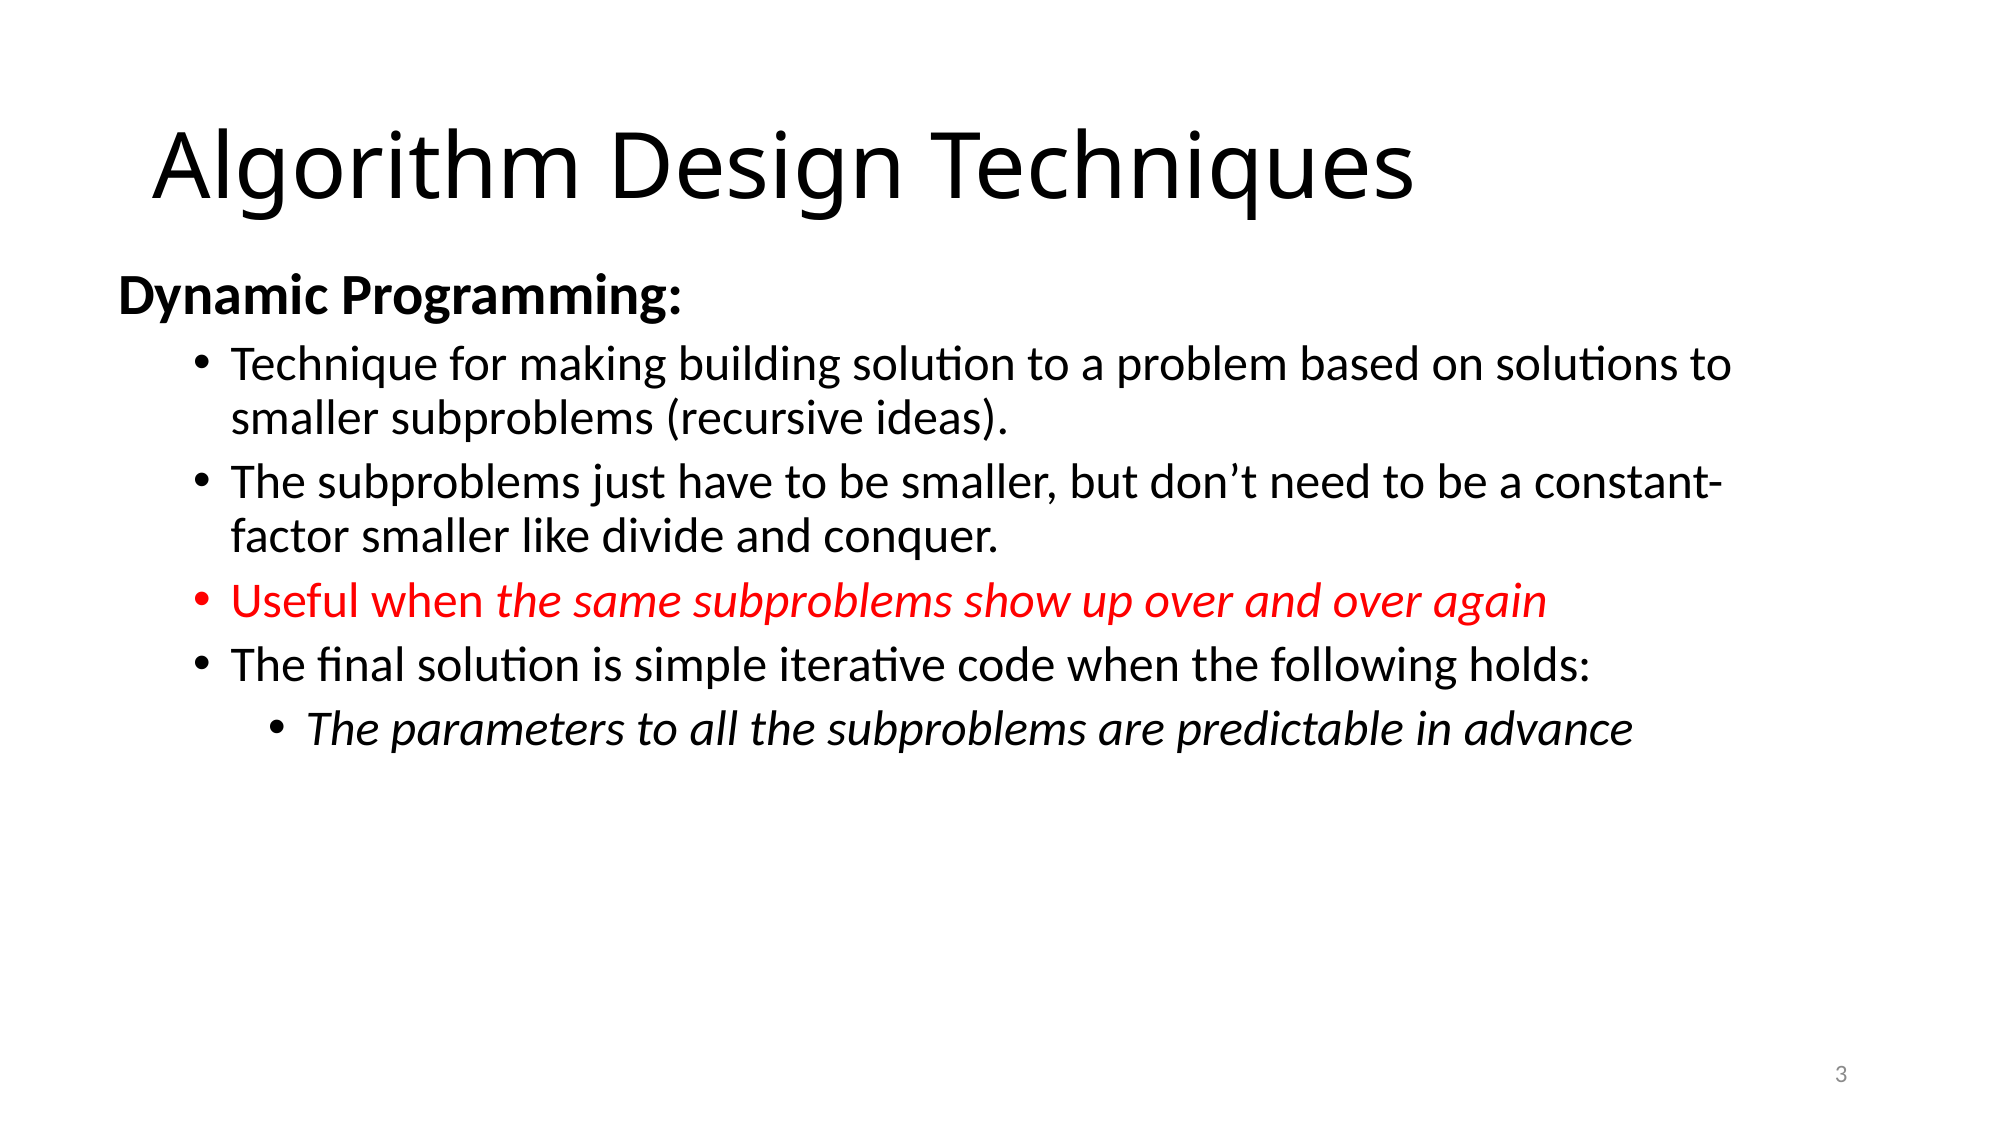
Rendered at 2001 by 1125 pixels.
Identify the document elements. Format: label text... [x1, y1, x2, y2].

slide_number 3 [1412, 1042, 1863, 1103]
list Dynamic Programming: Technique for making building solution to a problem based on solutions to smaller subproblems (recursive ideas). The subproblems just have to be smaller, but don’t need to be a constant-factor smaller like divide and conquer. Useful when the same subproblems show up over and over again The final solution is simple iterative code when the following holds: The parameters to all the subproblems are predictable in advance [103, 256, 1838, 1110]
title Algorithm Design Techniques [137, 59, 1863, 278]
